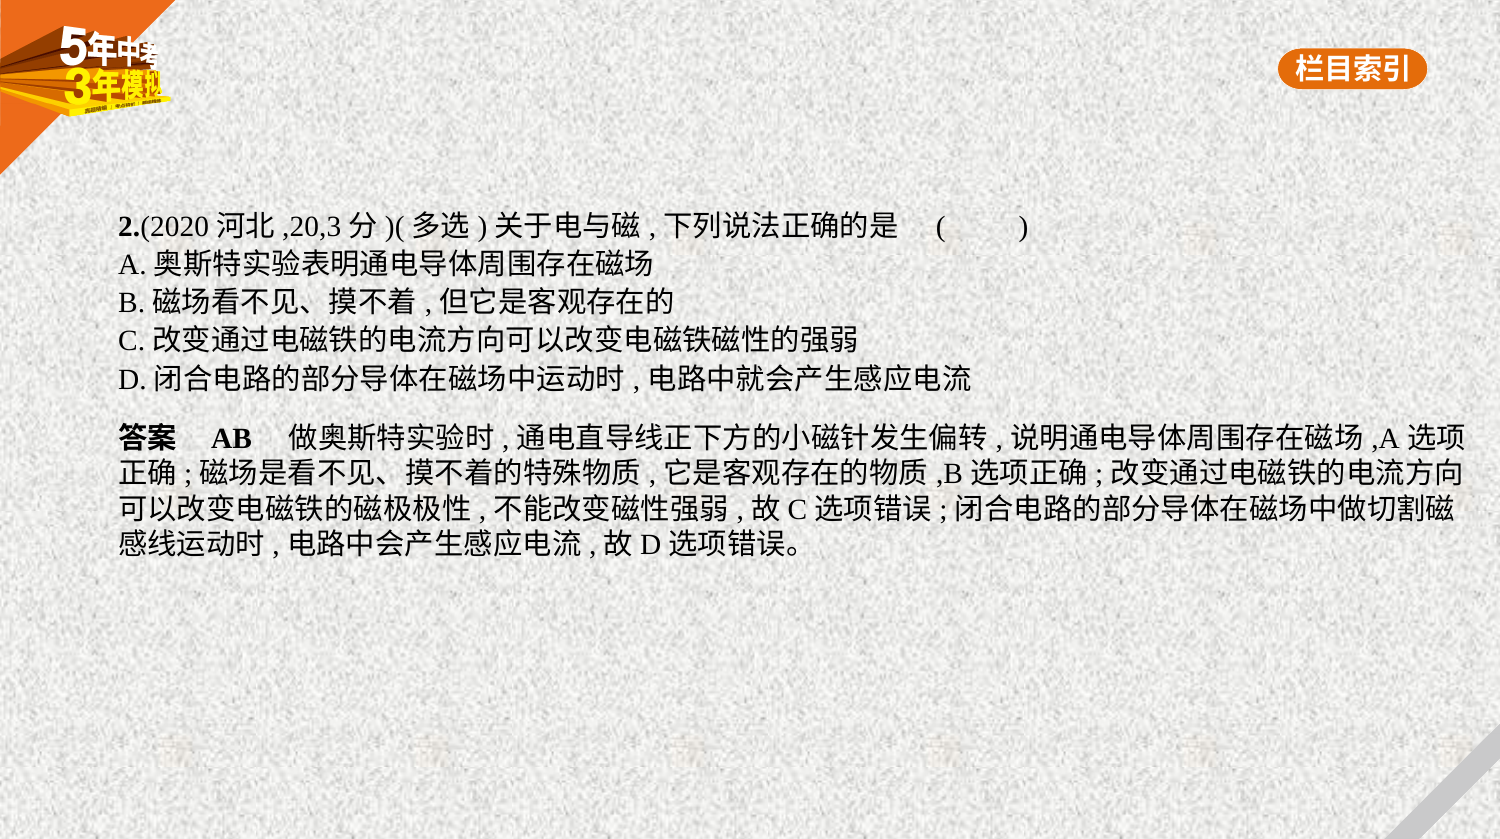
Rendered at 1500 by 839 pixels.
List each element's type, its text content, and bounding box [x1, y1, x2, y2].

text_box 答案 AB 做奥斯特实验时,通电直导线正下方的小磁针发生偏转,说明通电导体周围存在磁场,A选项 正确;磁场是看不见、摸不着的特殊物质,它是客观存在的物质,B选项正确;改变通过电磁铁的电流方向 可以改变电磁铁的磁极极性,不能改变磁性强弱,故C选项错误;闭合电路的部分导体在磁场中做切割磁 感线运动时,电路中会产生感应电流,故D选项错误。 [118, 419, 1483, 561]
text_box 2.(2020河北,20,3分)(多选)关于电与磁,下列说法正确的是 ( ) A.奥斯特实验表明通电导体周围存在磁场 B.磁场看不见、摸不着,但它是客观存在的 C.改变通过电磁铁的电流方向可以改变电磁铁磁性的强弱 D.闭合电路的部分导体在磁场中运动时,电路中就会产生感应电流 [118, 206, 1483, 395]
picture [0, 0, 1500, 839]
